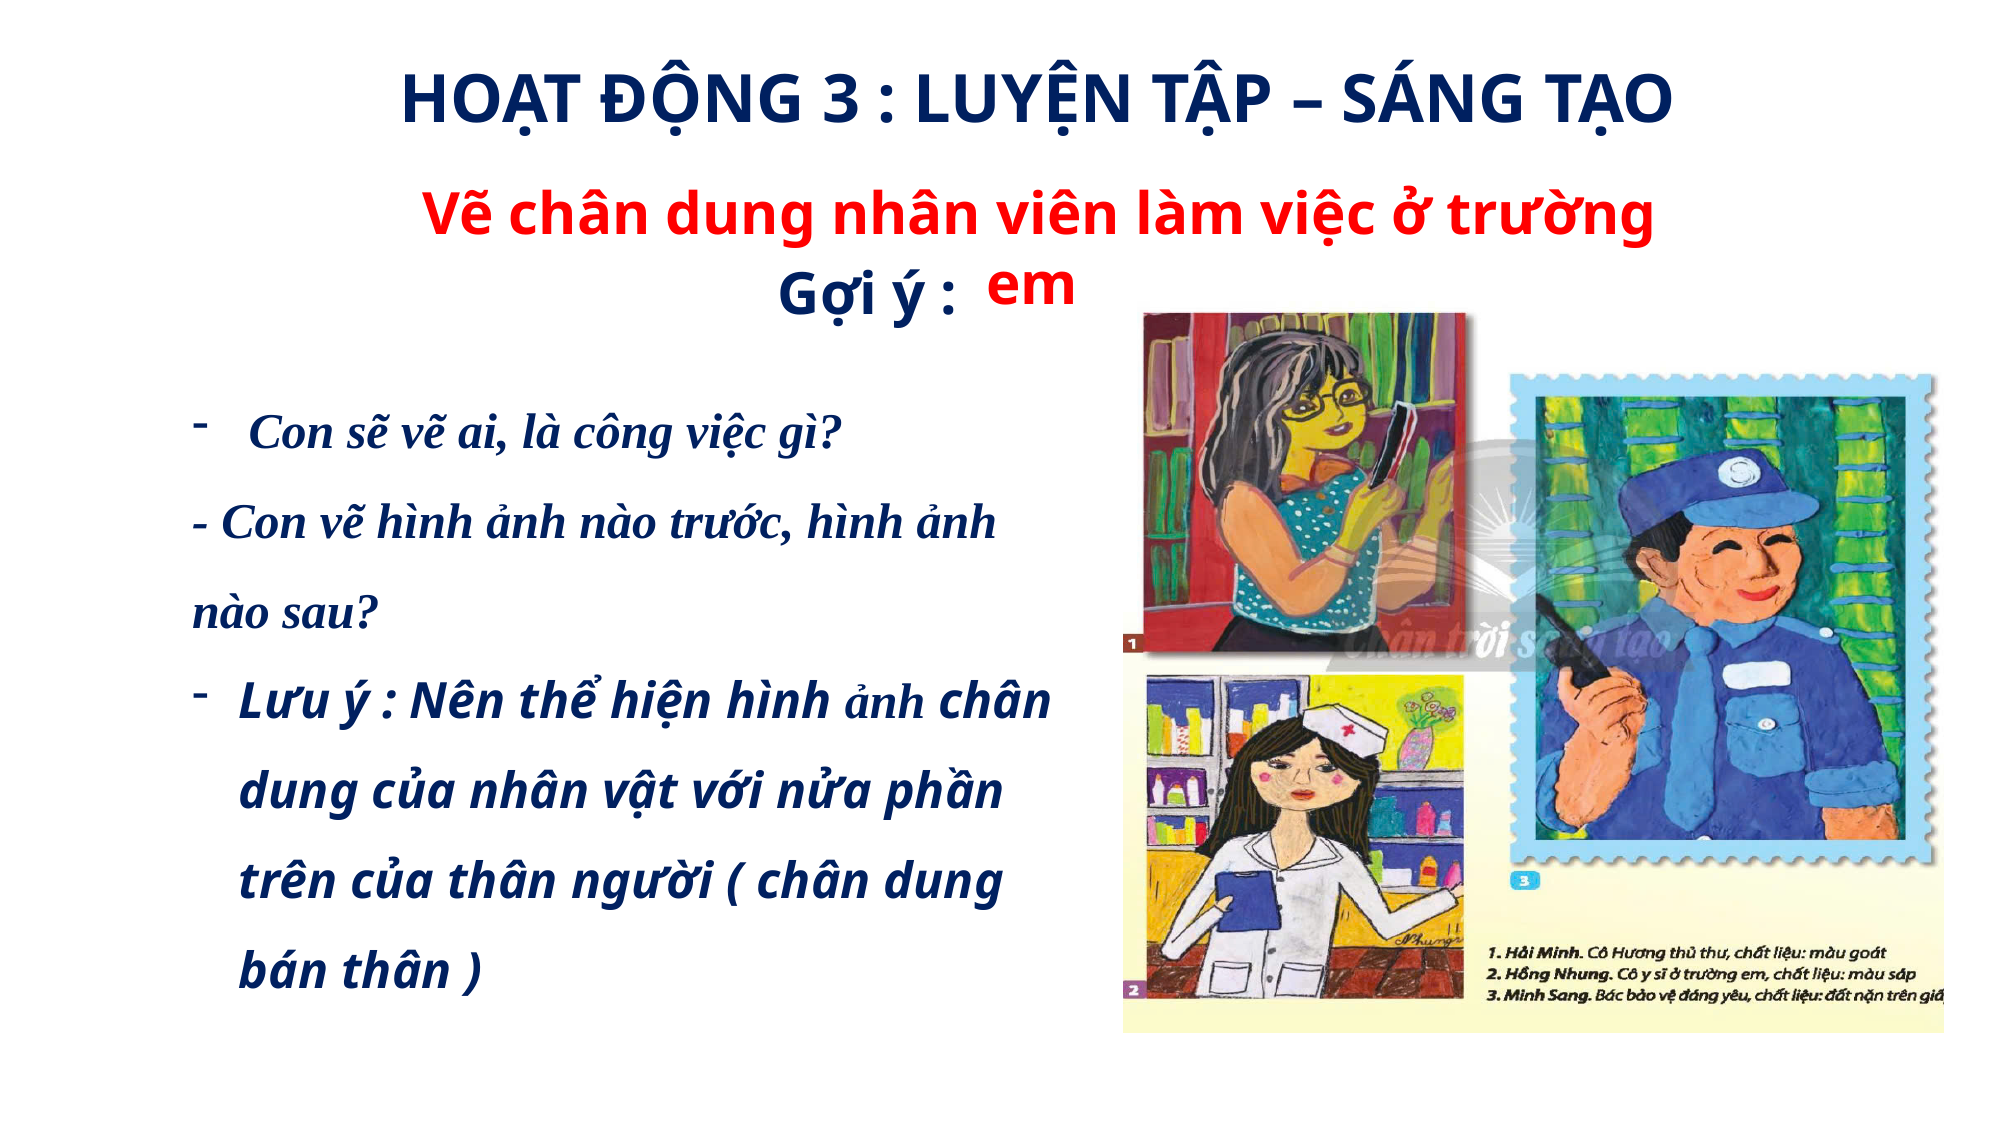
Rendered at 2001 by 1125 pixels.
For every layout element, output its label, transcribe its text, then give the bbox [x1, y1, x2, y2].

text_box Gợi ý : [763, 249, 1205, 334]
picture [1123, 301, 1944, 1034]
text_box Vẽ chân dung nhân viên làm việc ở trường em [376, 169, 1703, 324]
text_box HOẠT ĐỘNG 3 : LUYỆN TẬP – SÁNG TẠO [301, 48, 1793, 144]
text_box Con sẽ vẽ ai, là công việc gì? - Con vẽ hình ảnh nào trước, hình ảnh nào sau? Lưu ý : Nên thể hiện hình ảnh chân dung của nhân vật với nửa phần trên của thân người ( chân dung bán thân ) [177, 361, 1097, 1006]
